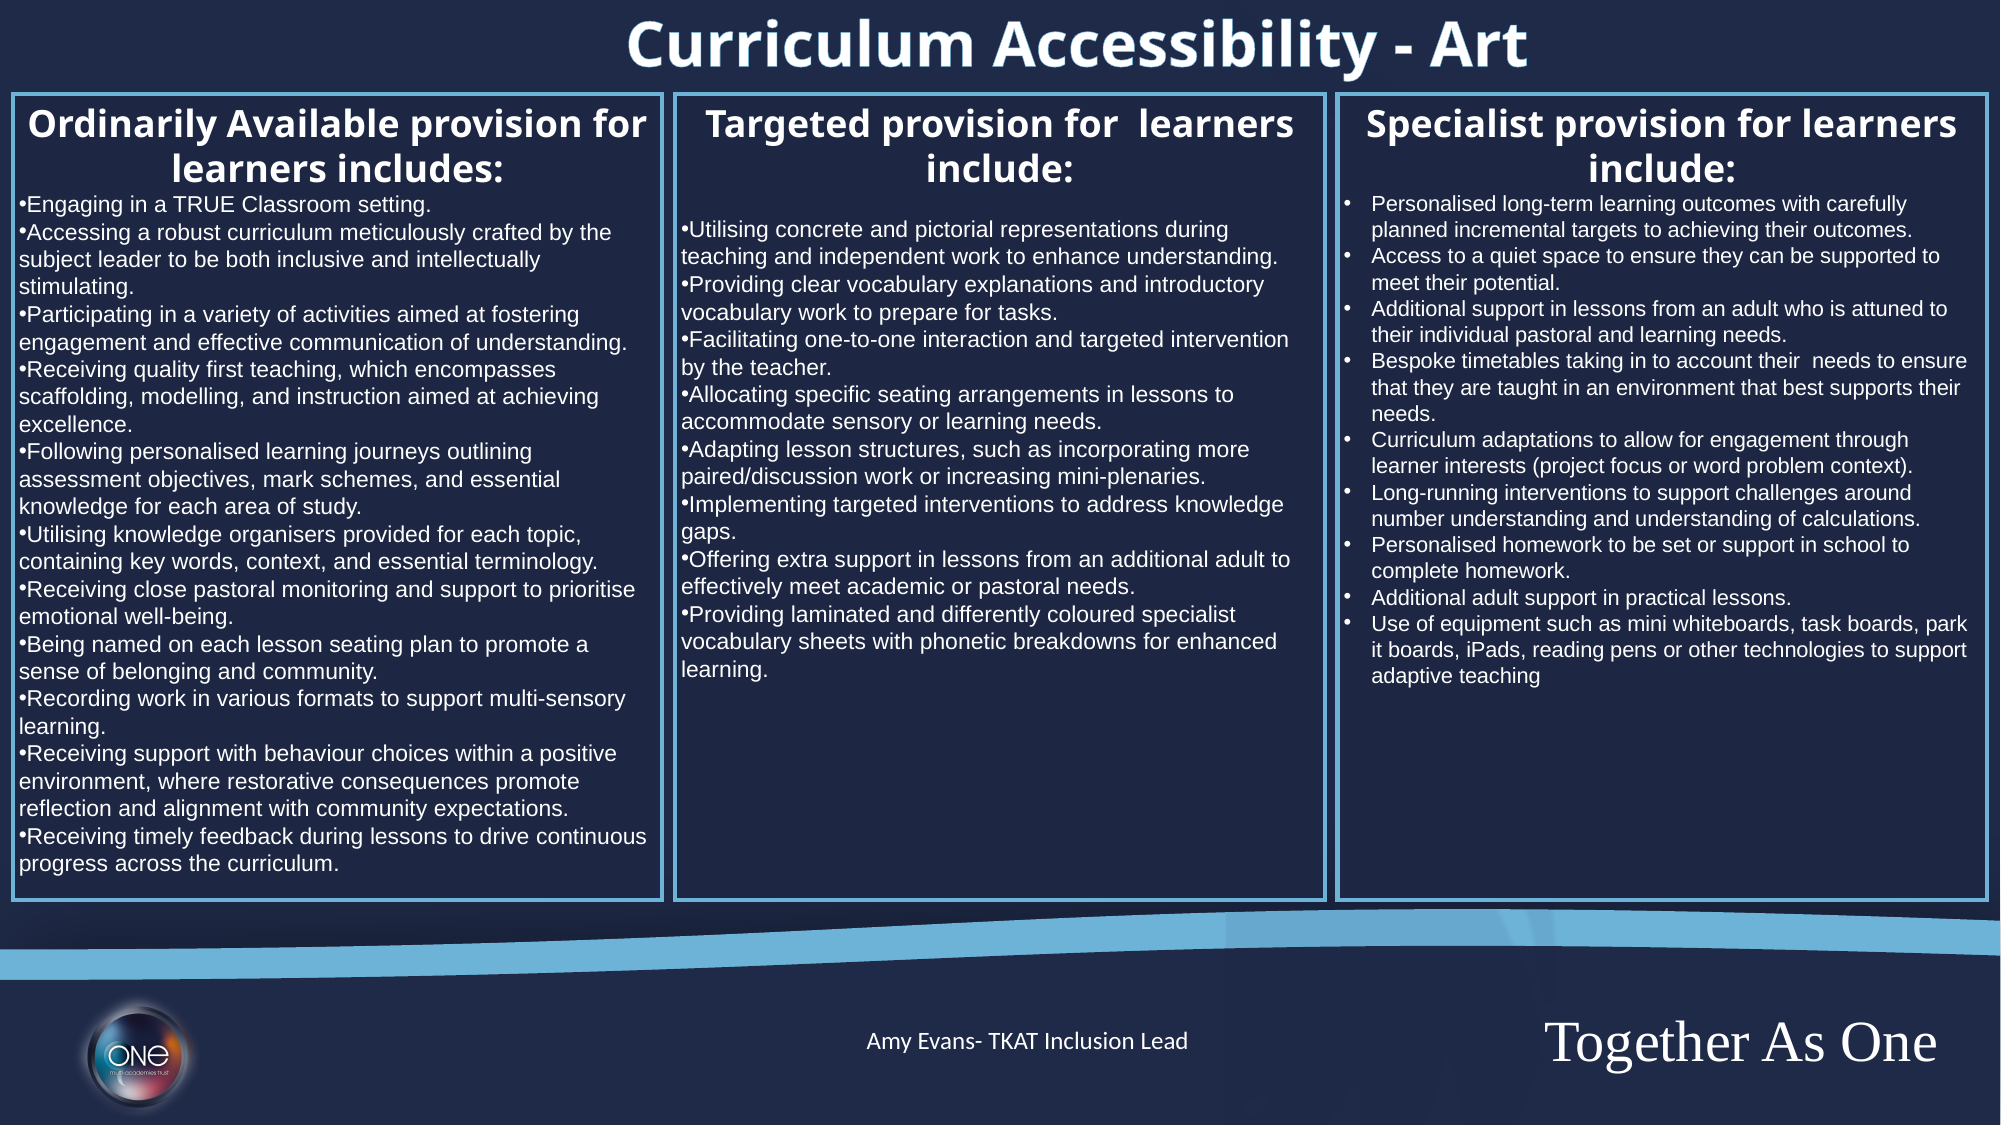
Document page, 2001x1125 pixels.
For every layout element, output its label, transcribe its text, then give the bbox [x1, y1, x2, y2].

picture [92, 1011, 183, 1102]
text_box Ordinarily Available provision for learners includes: Engaging in a TRUE Classroom setting. Accessing a robust curriculum meticulously crafted by the subject leader to be both inclusive and intellectually stimulating. Participating in a variety of activities aimed at fostering engagement and effective communication of understanding. Receiving quality first teaching, which encompasses scaffolding, modelling, and instruction aimed at achieving excellence. Following personalised learning journeys outlining assessment objectives, mark schemes, and essential knowledge for each area of study. Utilising knowledge organisers provided for each topic, containing key words, context, and essential terminology. Receiving close pastoral monitoring and support to prioritise emotional well-being. Being named on each lesson seating plan to promote a sense of belonging and community. Recording work in various formats to support multi-sensory learning. Receiving support with behaviour choices within a positive environment, where restorative consequences promote reflection and alignment with community expectations. Receiving timely feedback during lessons to drive continuous progress across the curriculum. [12, 93, 663, 900]
text_box Specialist provision for learners include: Personalised long-term learning outcomes with carefully planned incremental targets to achieving their outcomes. Access to a quiet space to ensure they can be supported to meet their potential. Additional support in lessons from an adult who is attuned to their individual pastoral and learning needs. Bespoke timetables taking in to account their needs to ensure that they are taught in an environment that best supports their needs. Curriculum adaptations to allow for engagement through learner interests (project focus or word problem context). Long-running interventions to support challenges around number understanding and understanding of calculations. Personalised homework to be set or support in school to complete homework. Additional adult support in practical lessons. Use of equipment such as mini whiteboards, task boards, park it boards, iPads, reading pens or other technologies to support adaptive teaching [1337, 93, 1987, 900]
text_box Curriculum Accessibility - Art [310, 0, 1845, 84]
text_box Targeted provision for learners include: Utilising concrete and pictorial representations during teaching and independent work to enhance understanding. Providing clear vocabulary explanations and introductory vocabulary work to prepare for tasks. Facilitating one-to-one interaction and targeted intervention by the teacher. Allocating specific seating arrangements in lessons to accommodate sensory or learning needs. Adapting lesson structures, such as incorporating more paired/discussion work or increasing mini-plenaries. Implementing targeted interventions to address knowledge gaps. Offering extra support in lessons from an additional adult to effectively meet academic or pastoral needs. Providing laminated and differently coloured specialist vocabulary sheets with phonetic breakdowns for enhanced learning. [675, 93, 1325, 900]
